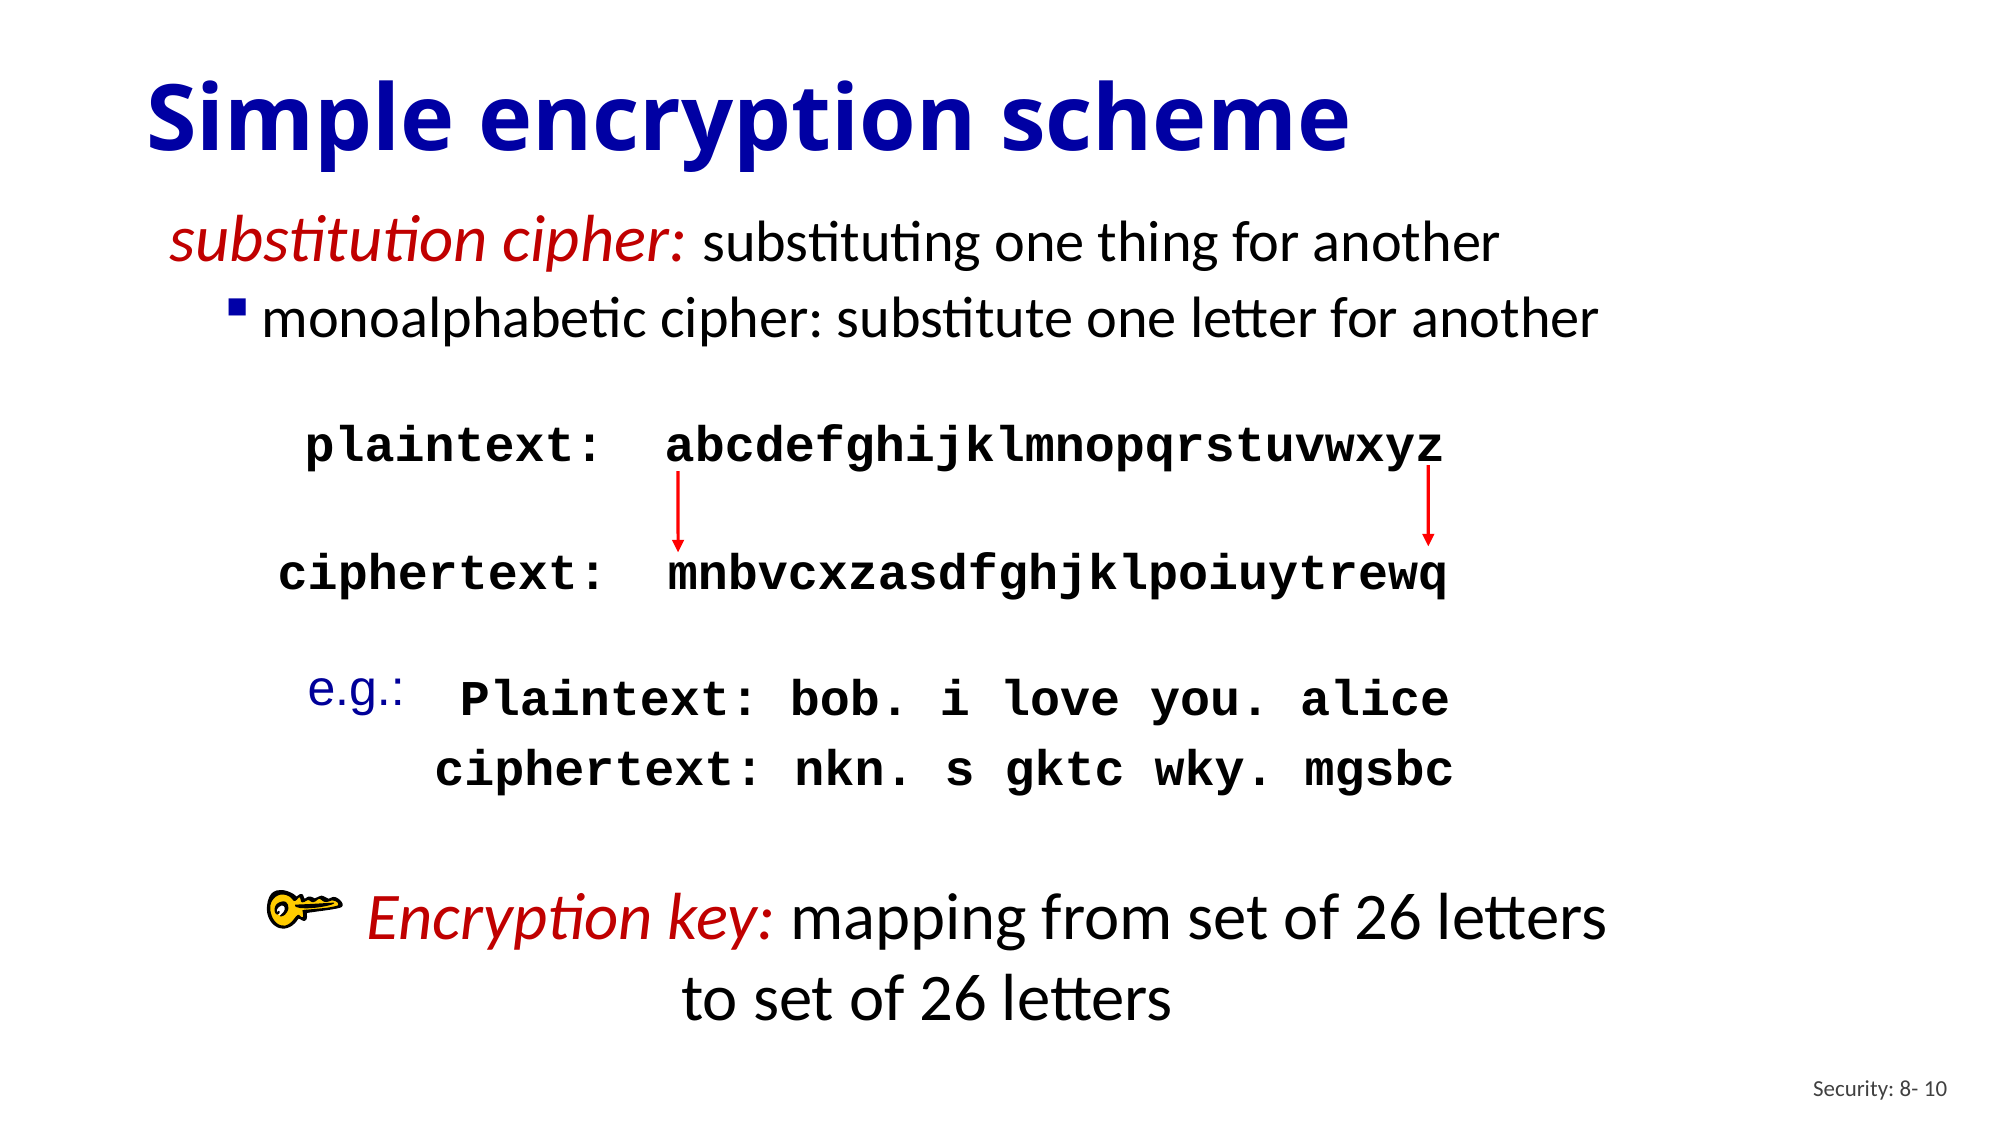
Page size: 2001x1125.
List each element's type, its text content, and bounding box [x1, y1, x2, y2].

text_box [671, 471, 685, 553]
slide_number Security: 8- 10 [1512, 1056, 1963, 1117]
picture [266, 889, 343, 929]
text_box substitution cipher: substituting one thing for another monoalphabetic cipher: substitute one letter for another [132, 196, 1885, 396]
text_box ciphertext: mnbvcxzasdfghjklpoiuytrewq [262, 531, 1463, 607]
title Simple encryption scheme [131, 47, 1856, 195]
text_box Encryption key: mapping from set of 26 letters to set of 26 letters [351, 865, 1918, 1041]
text_box plaintext: abcdefghijklmnopqrstuvwxyz [289, 403, 1460, 479]
text_box ciphertext: nkn. s gktc wky. mgsbc [419, 728, 1470, 803]
text_box [1422, 465, 1435, 547]
text_box e.g.: [292, 647, 420, 723]
text_box Plaintext: bob. i love you. alice [444, 658, 1465, 728]
